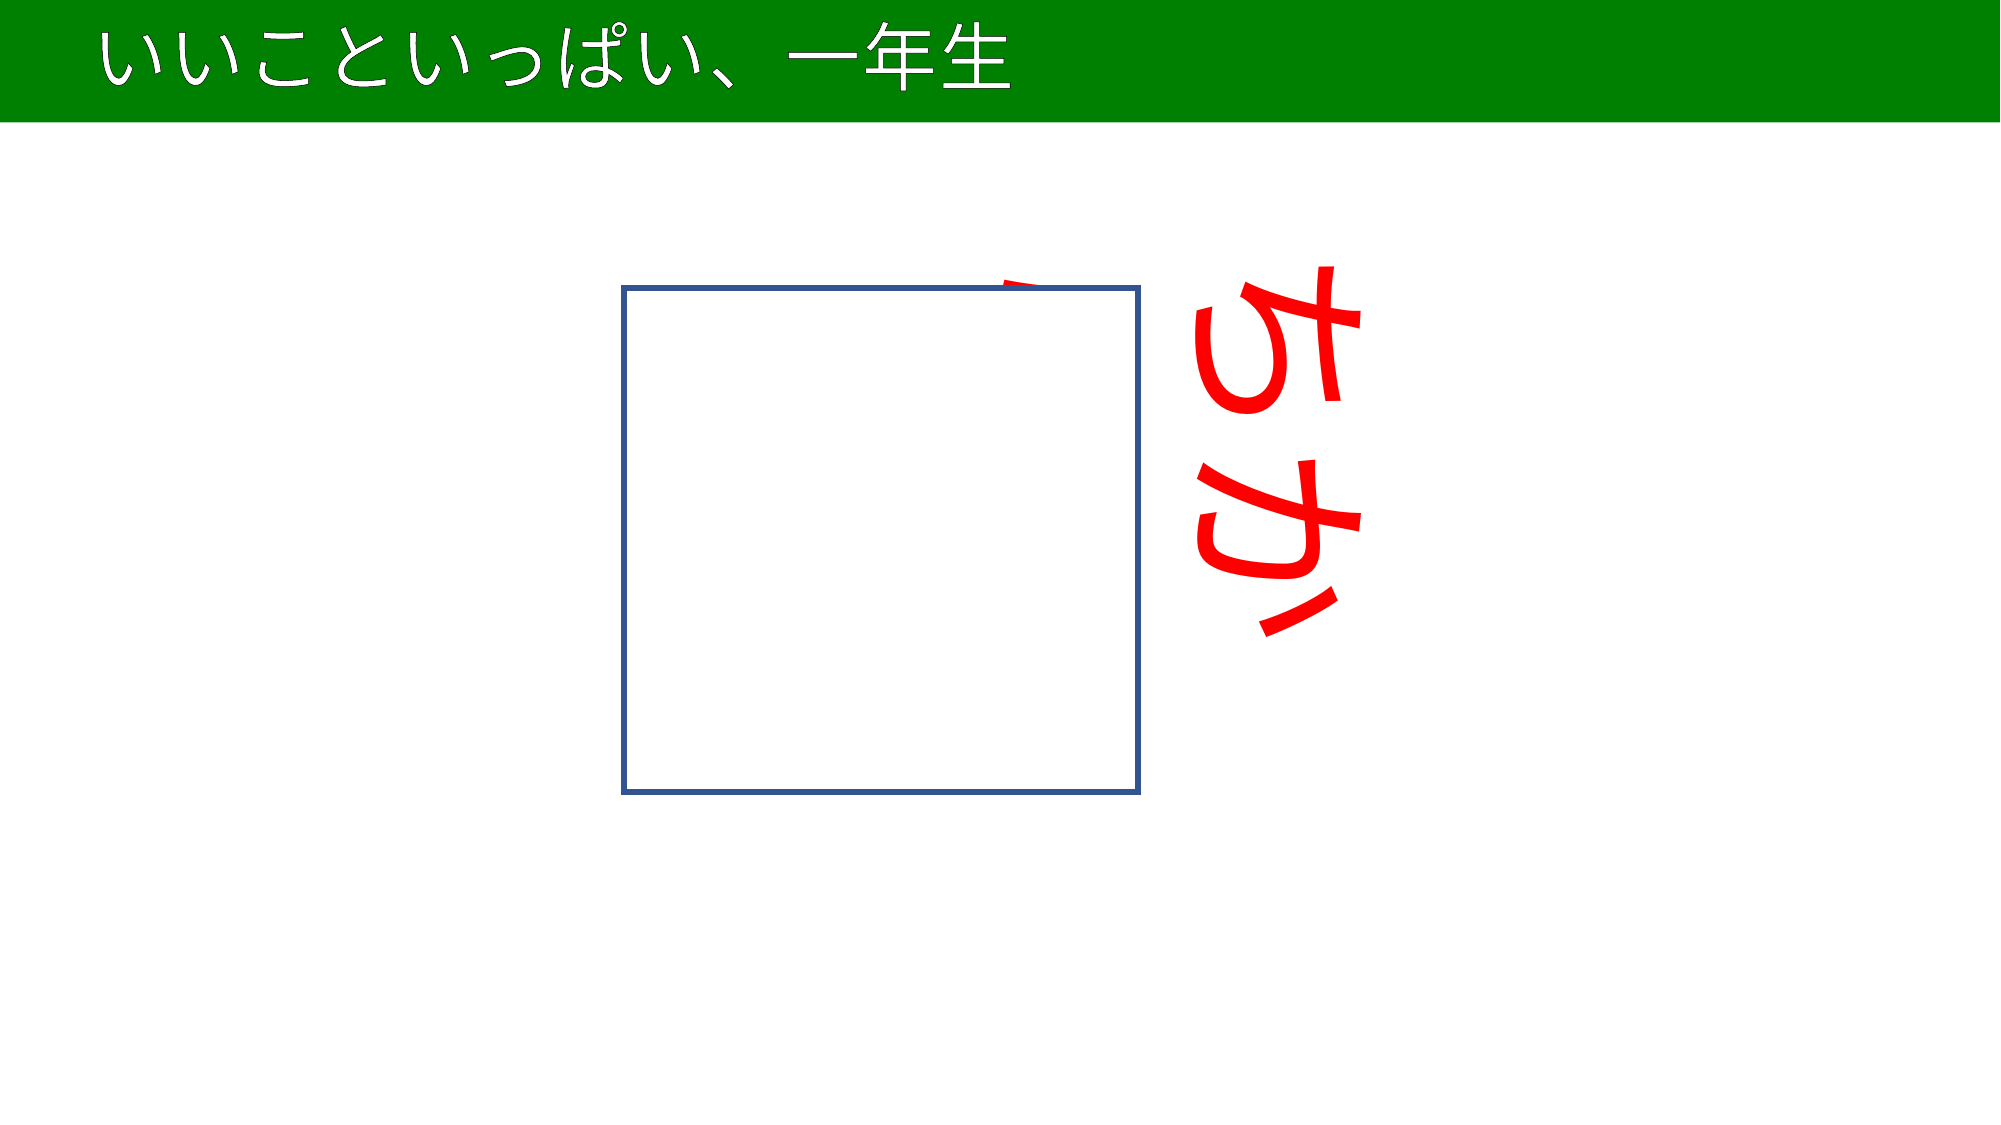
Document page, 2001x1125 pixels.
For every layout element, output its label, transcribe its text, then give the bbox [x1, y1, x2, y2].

text_box ちから [1138, 230, 1412, 851]
title いいこといっぱい、一年生 [0, 0, 1712, 123]
text_box 力 [613, 327, 1149, 1125]
text_box [623, 287, 1139, 793]
slide_number 86 [1712, 0, 2000, 123]
